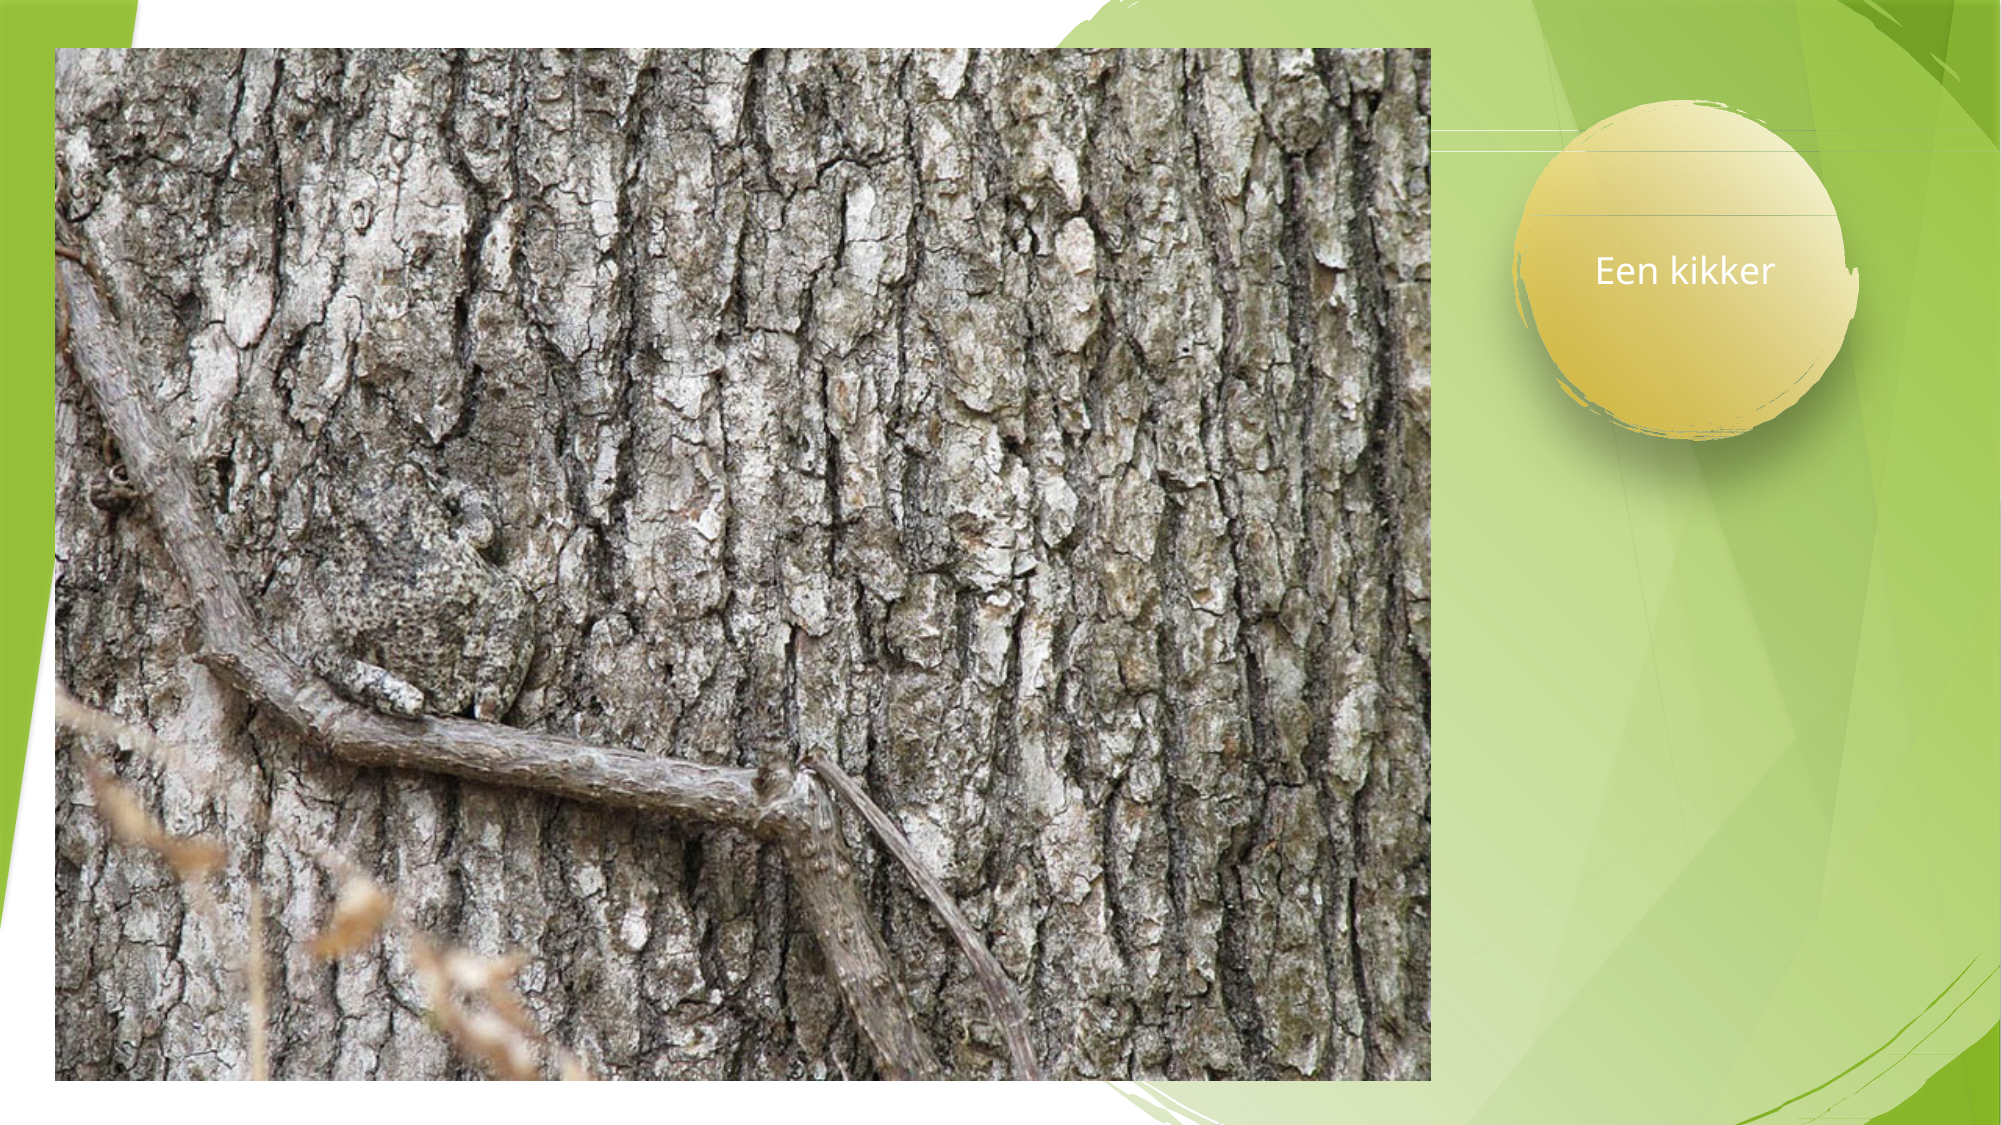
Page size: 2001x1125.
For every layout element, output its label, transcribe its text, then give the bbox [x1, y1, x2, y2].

text_box Een kikker [1511, 97, 1860, 442]
picture [54, 48, 1431, 1081]
